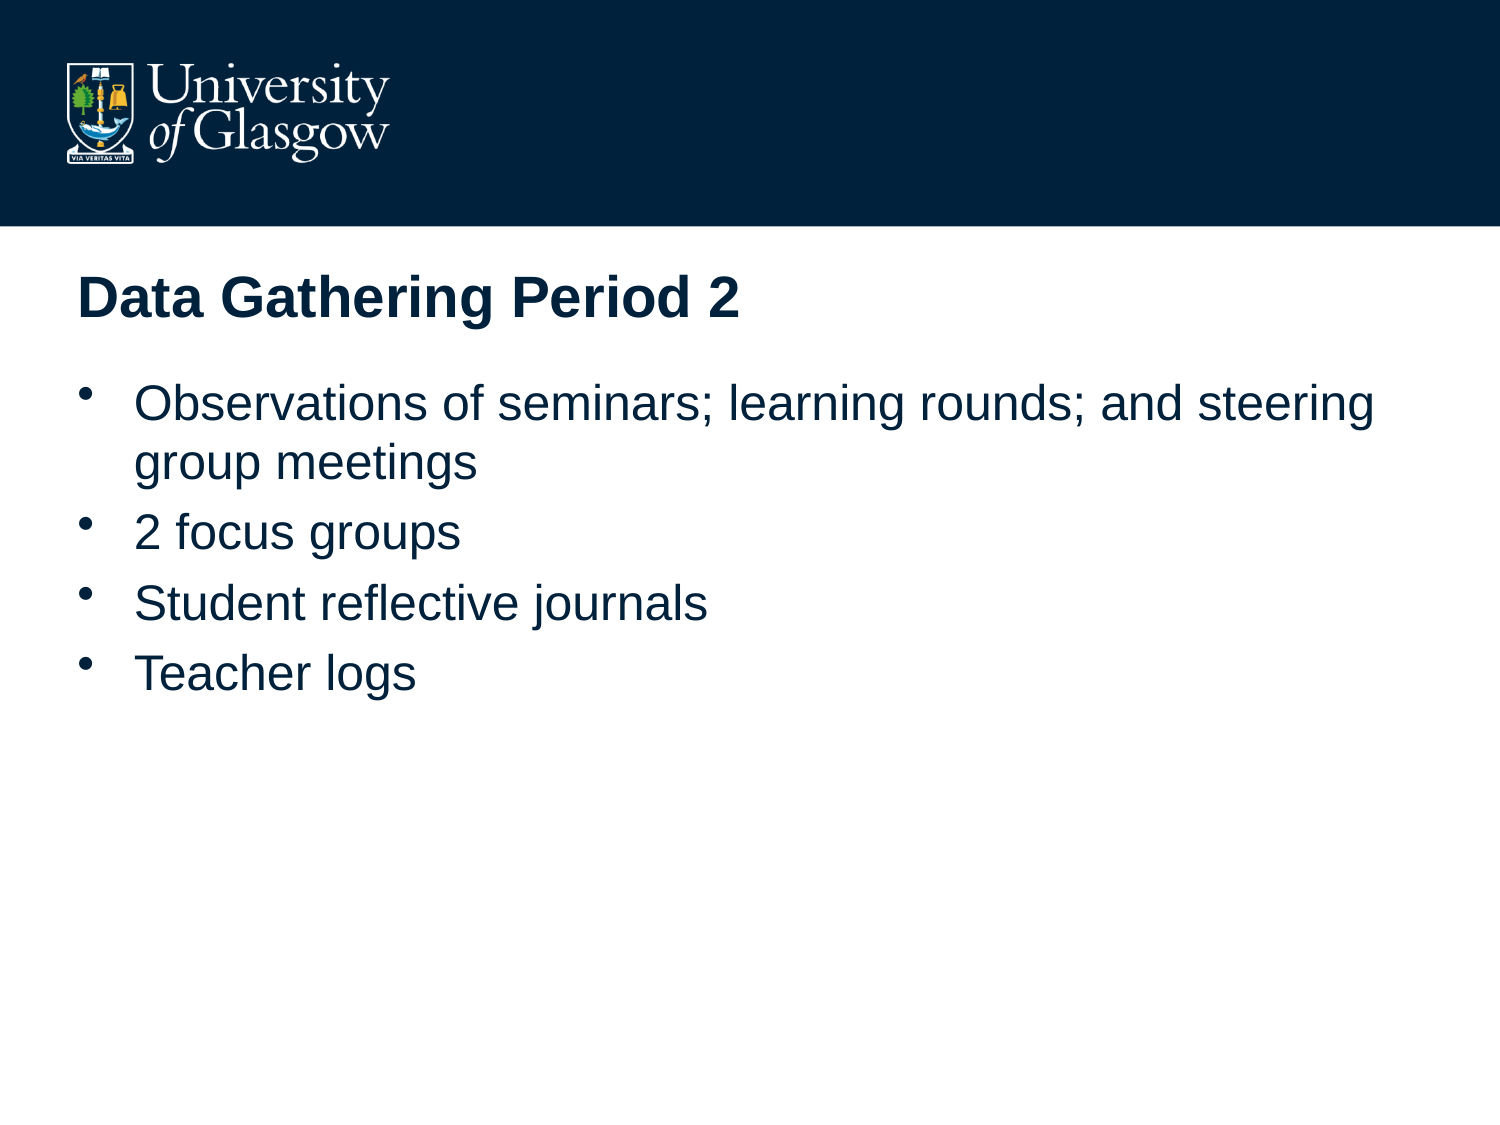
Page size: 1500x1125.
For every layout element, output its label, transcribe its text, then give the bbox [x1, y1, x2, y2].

picture [67, 61, 391, 164]
list Observations of seminars; learning rounds; and steering group meetings 2 focus groups Student reflective journals Teacher logs [62, 362, 1438, 1001]
title Data Gathering Period 2 [62, 237, 1438, 351]
